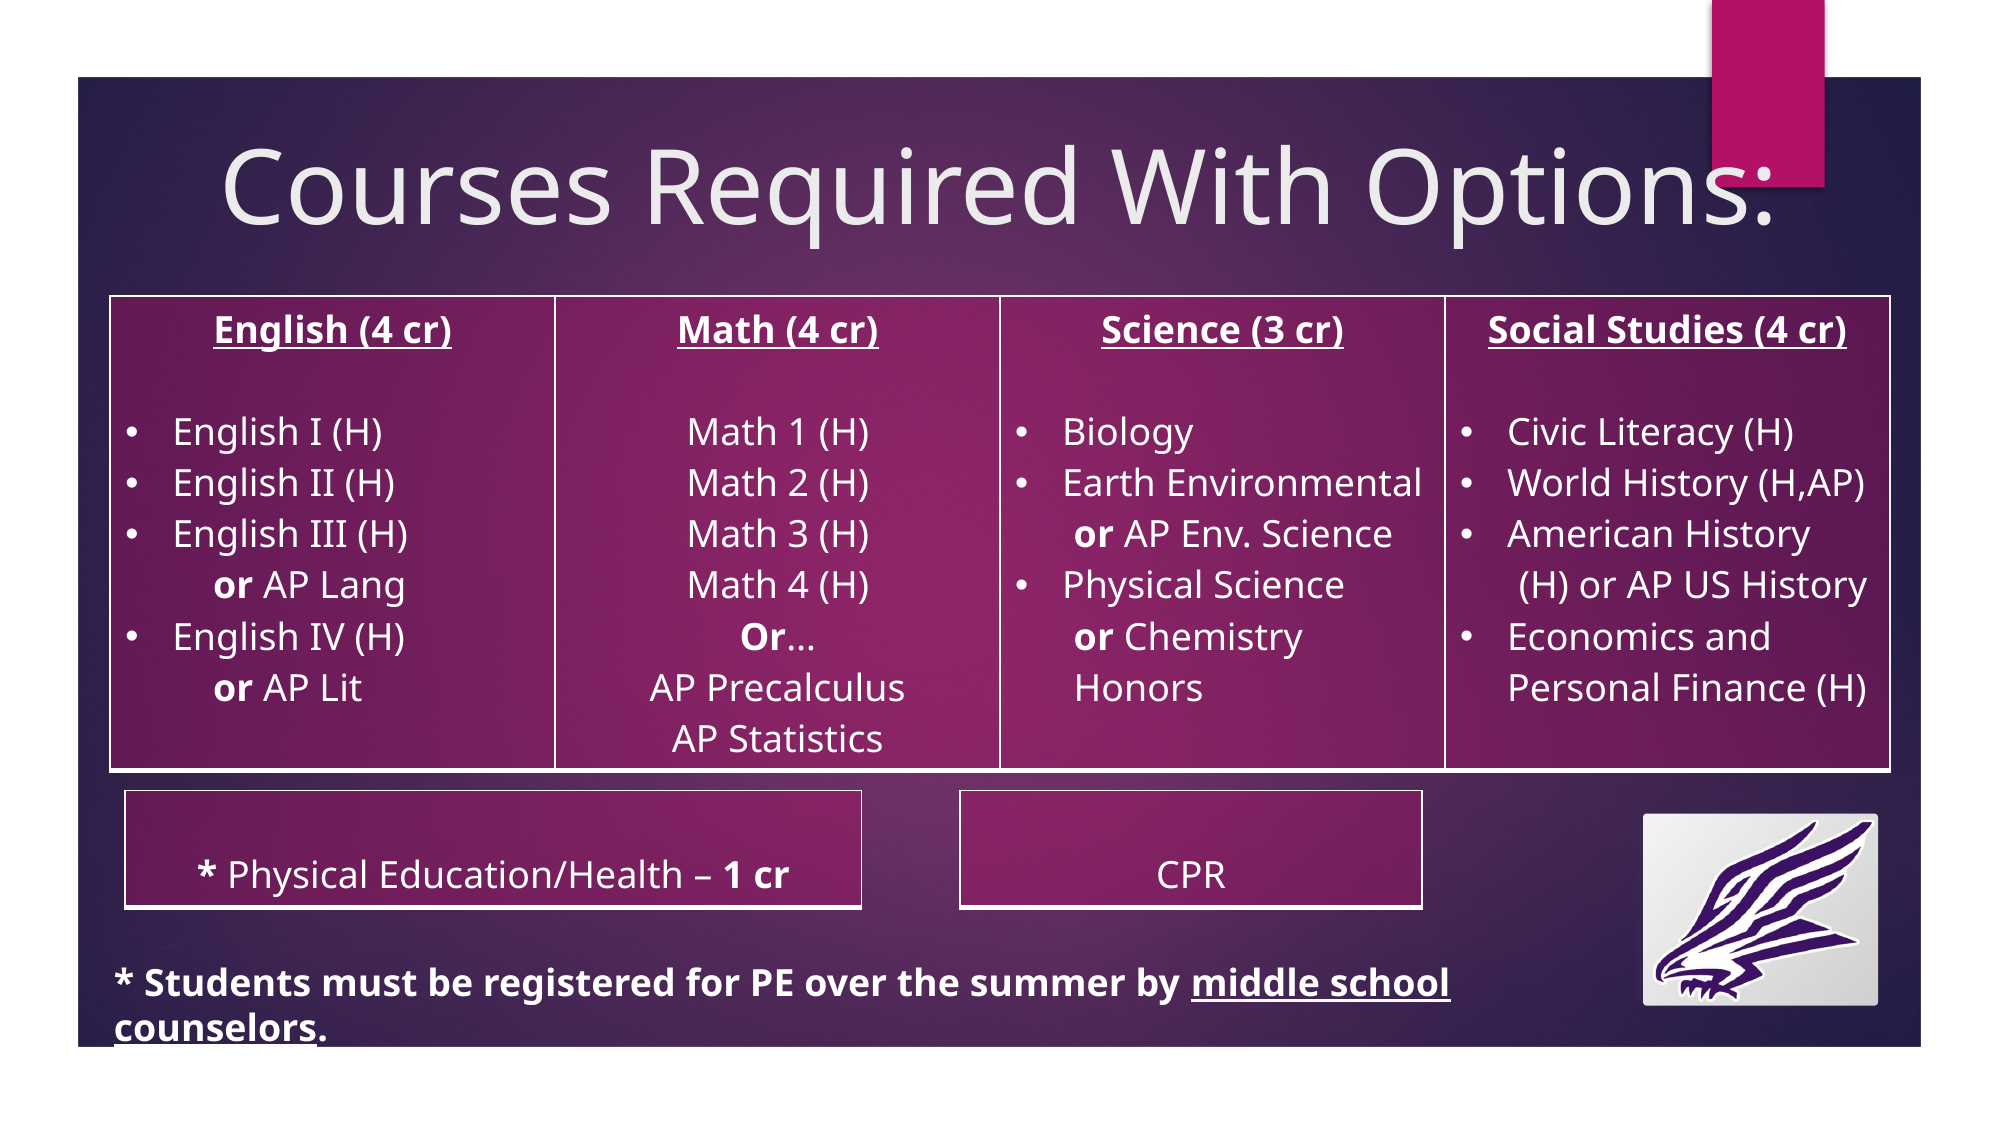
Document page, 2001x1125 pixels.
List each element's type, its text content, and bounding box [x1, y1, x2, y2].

table_header English (4 cr) English I (H) English II (H) English III (H) or AP Lang English IV (H) or AP Lit [111, 297, 554, 768]
text_box * Students must be registered for PE over the summer by middle school counselors. [99, 951, 1634, 1057]
table_header CPR [961, 791, 1421, 905]
title Courses Required With Options: [189, 114, 1811, 295]
table_header * Physical Education/Health – 1 cr [126, 791, 861, 905]
picture [1642, 813, 1879, 1006]
table_header Math (4 cr) Math 1 (H) Math 2 (H) Math 3 (H) Math 4 (H) Or… AP Precalculus AP Statistics [556, 297, 999, 768]
table_header Science (3 cr) Biology Earth Environmental or AP Env. Science Physical Science or Chemistry Honors [1001, 297, 1444, 768]
table_header Social Studies (4 cr) Civic Literacy (H) World History (H,AP) American History (H) or AP US History Economics and Personal Finance (H) [1446, 297, 1889, 768]
